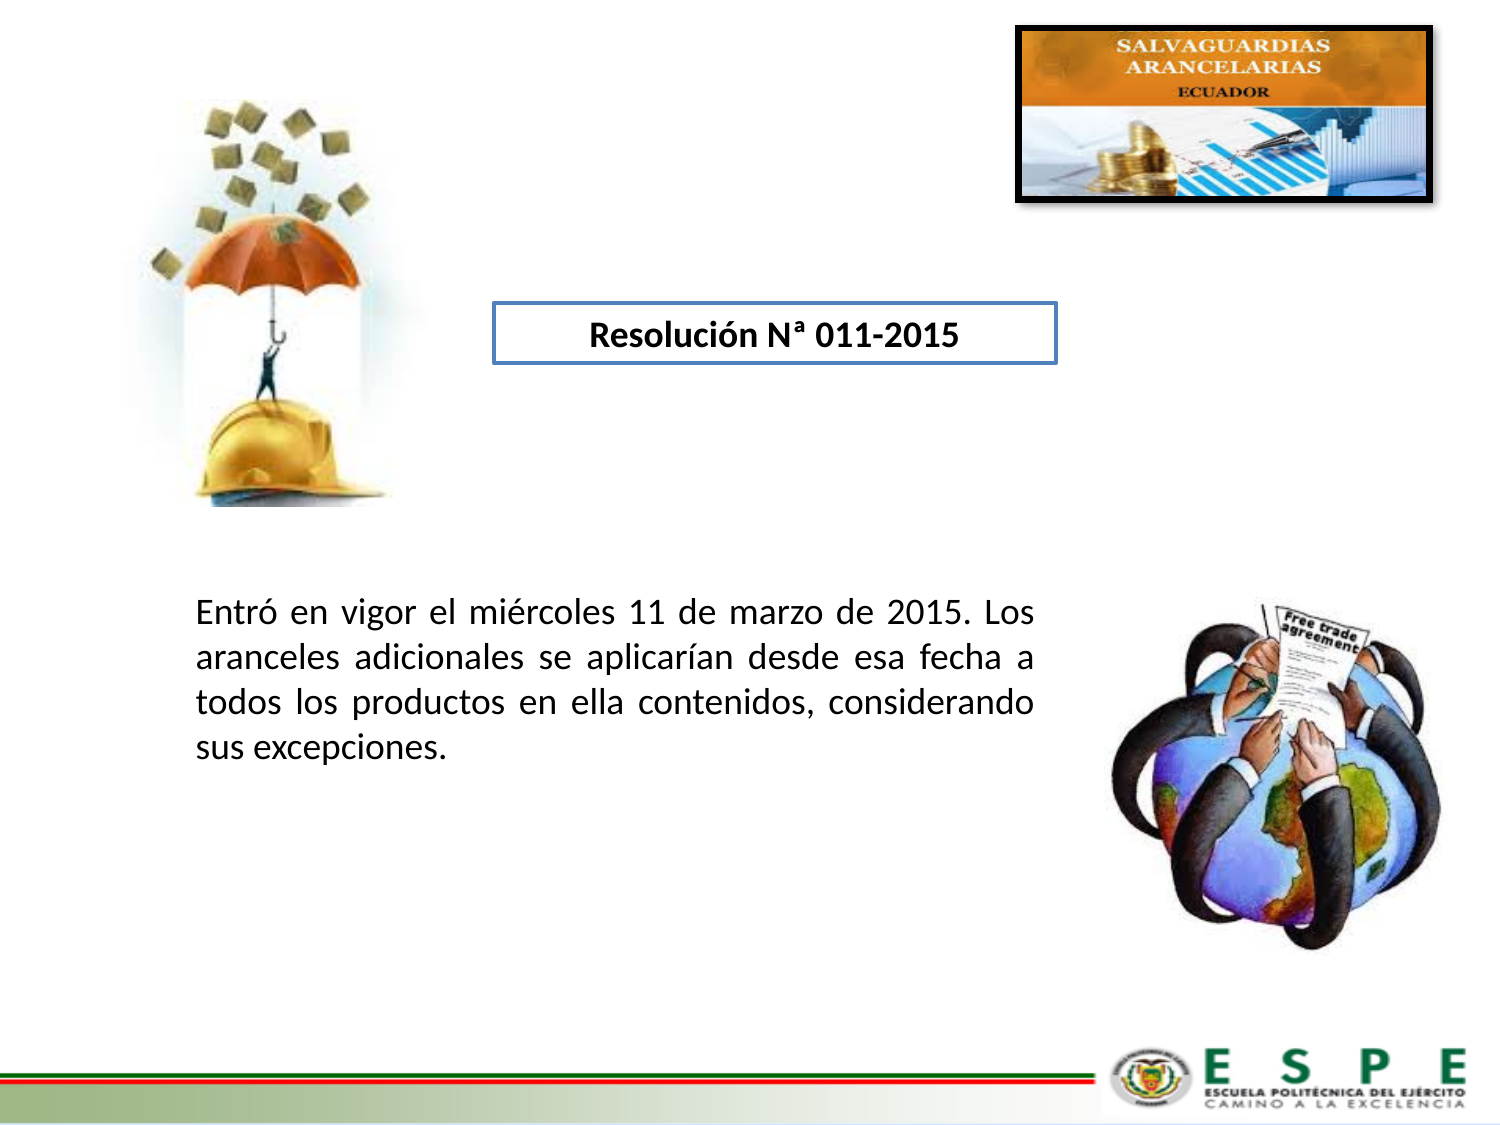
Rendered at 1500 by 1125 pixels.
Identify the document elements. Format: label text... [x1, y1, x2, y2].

text_box Resolución Nª 011-2015 [600, 301, 1058, 365]
text_box Entró en vigor el miércoles 11 de marzo de 2015. Los aranceles adicionales se aplicarían desde esa fecha a todos los productos en ella contenidos, considerando sus excepciones. [180, 579, 1051, 775]
picture [0, 1034, 1500, 1125]
picture [0, 98, 595, 507]
picture [1104, 597, 1449, 956]
picture [1021, 30, 1427, 197]
